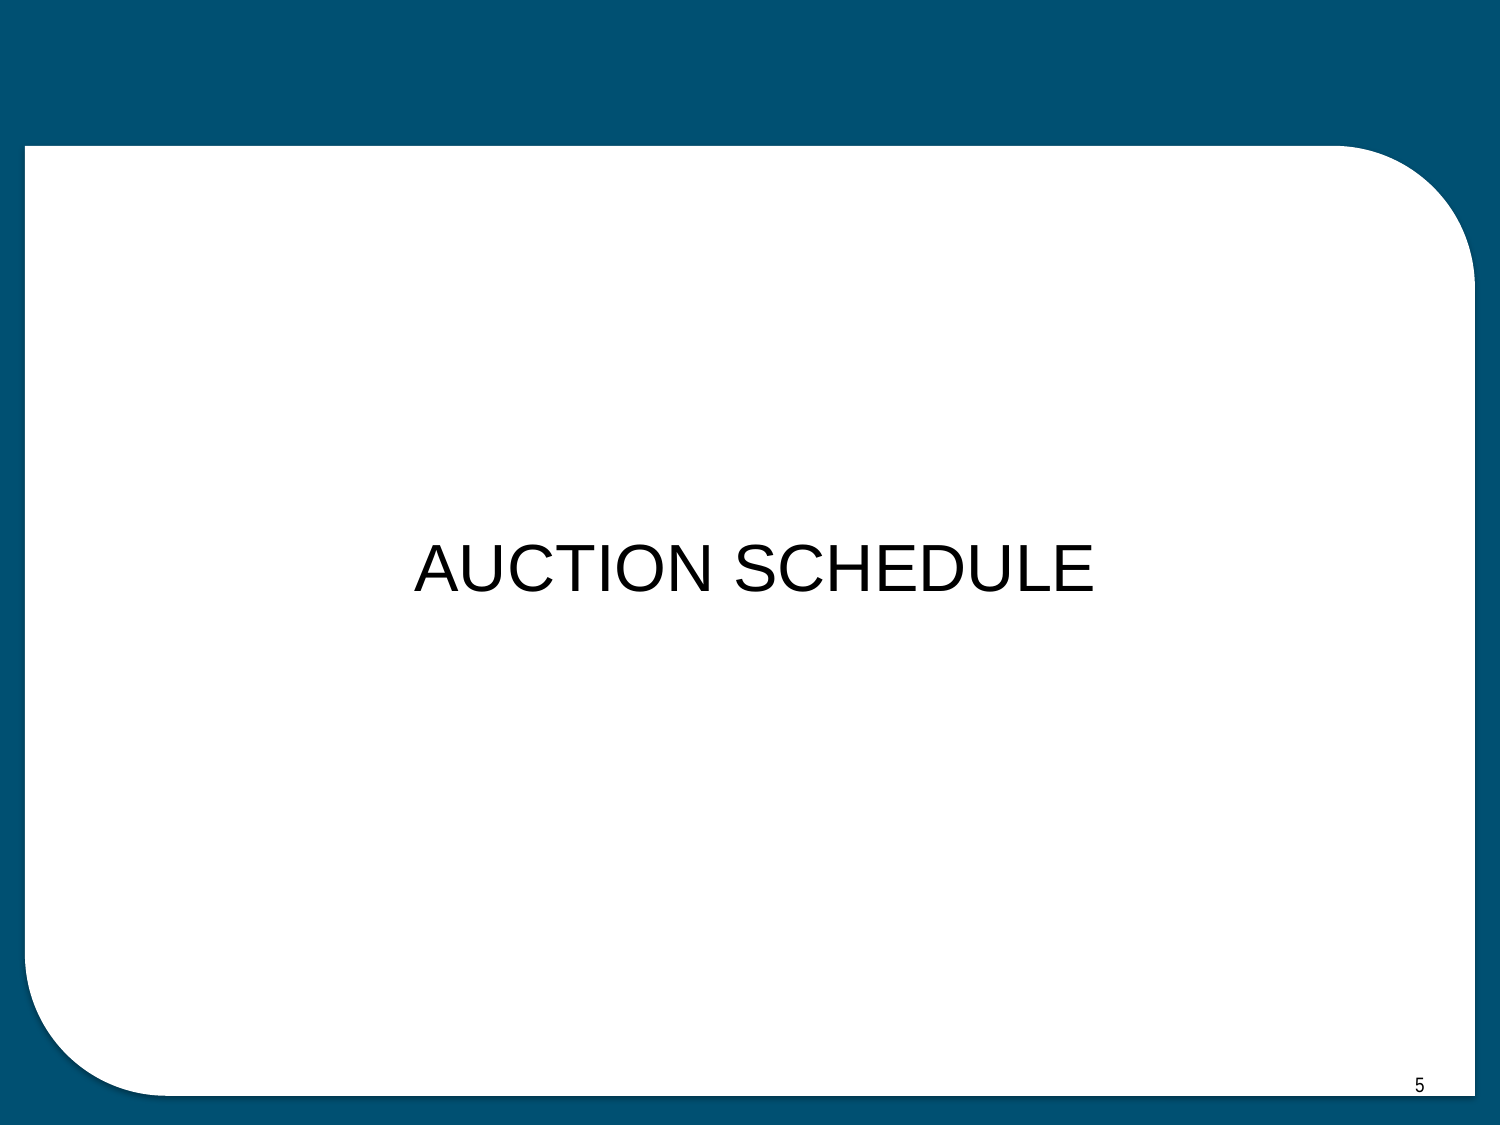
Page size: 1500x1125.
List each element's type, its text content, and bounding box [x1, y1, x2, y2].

title AUCTION SCHEDULE [118, 248, 1394, 894]
text_box 5 [1400, 1064, 1500, 1105]
